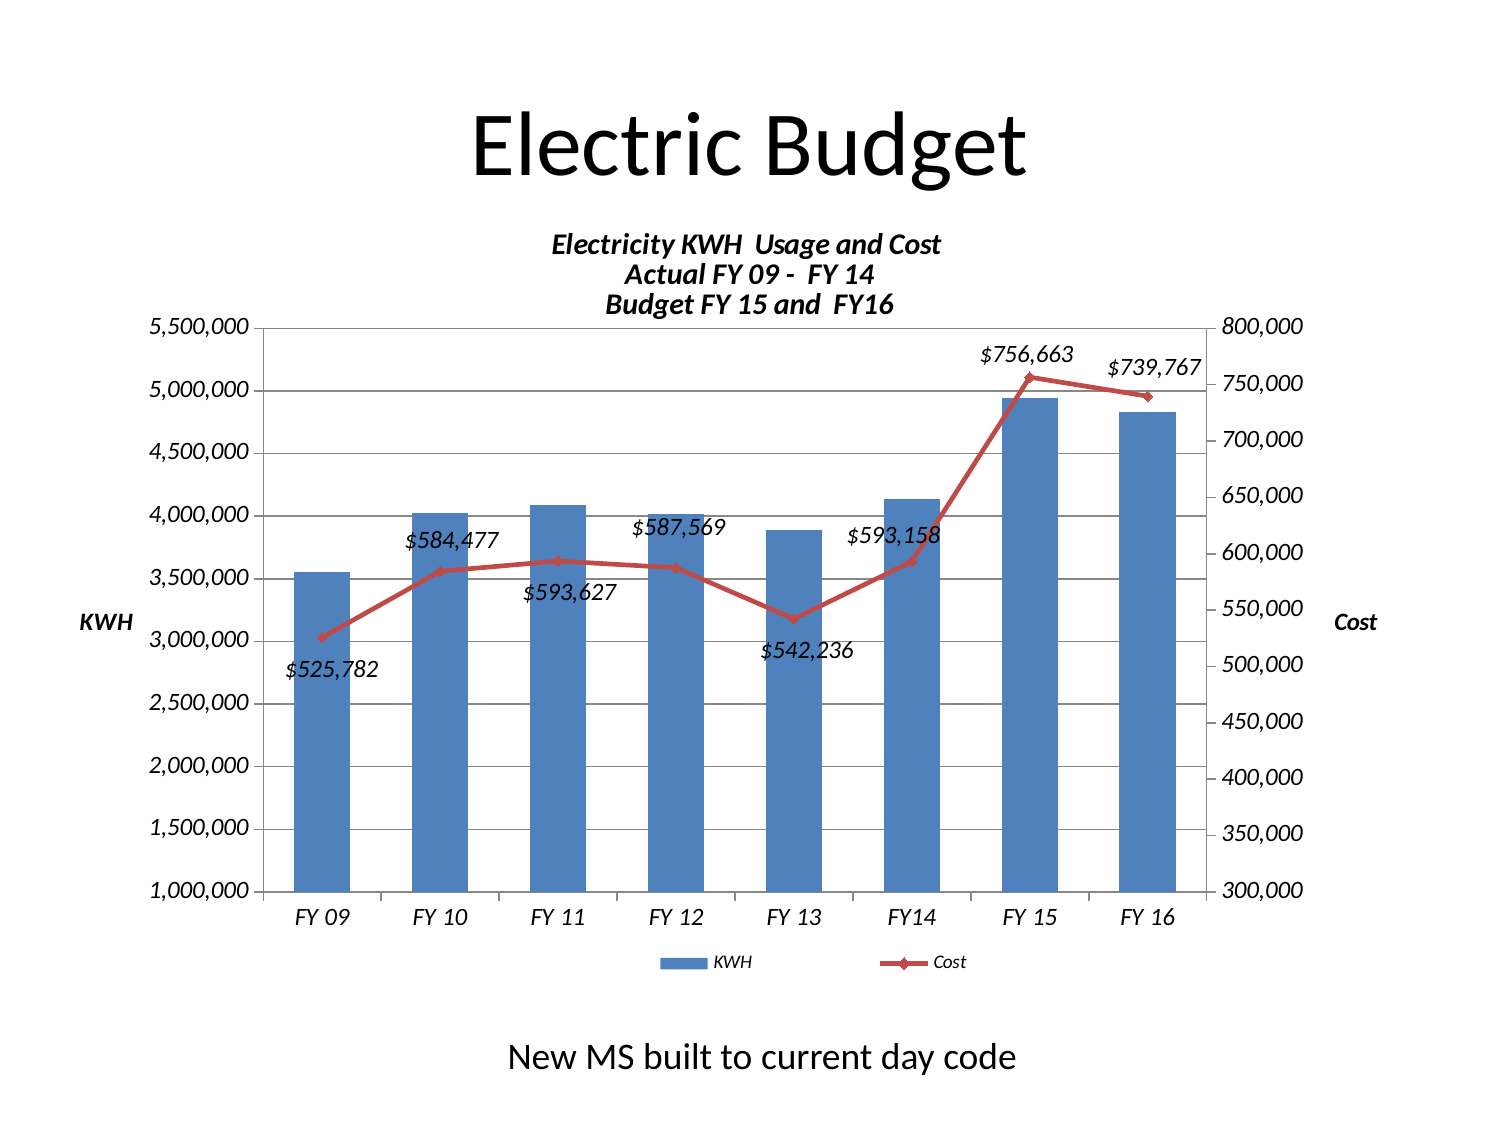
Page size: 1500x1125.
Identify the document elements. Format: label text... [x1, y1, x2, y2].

text_box New MS built to current day code [362, 1024, 1163, 1085]
chart [74, 199, 1426, 1006]
title Electric Budget [75, 45, 1425, 199]
